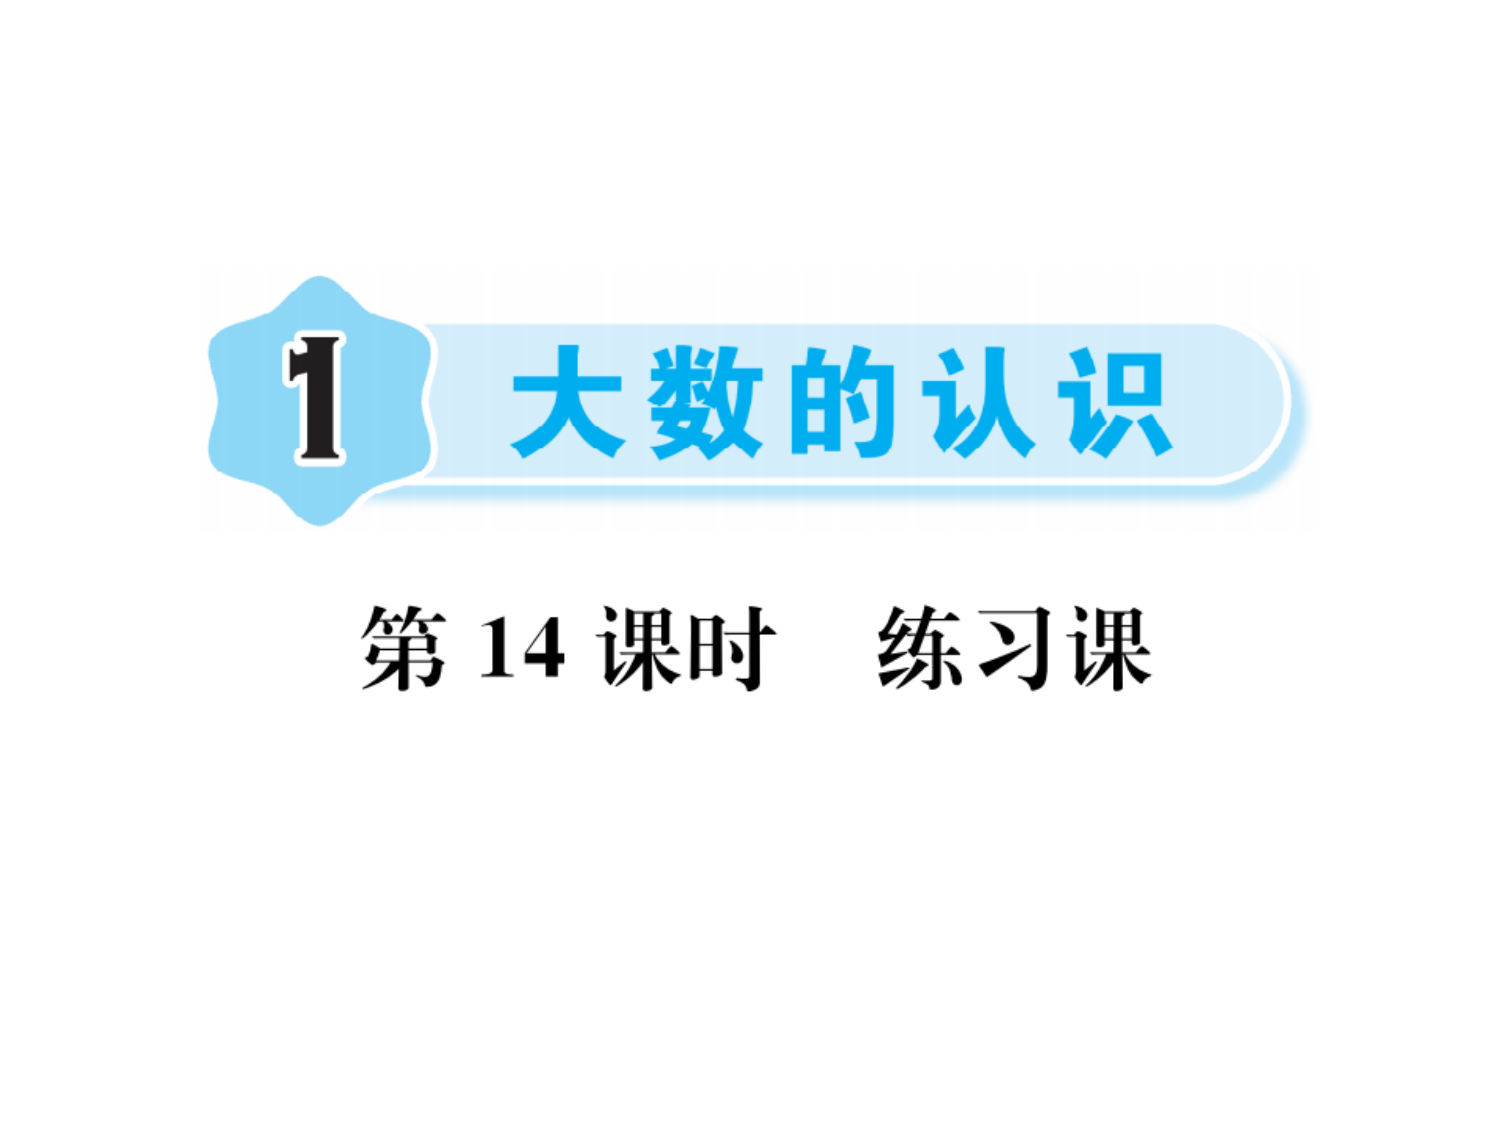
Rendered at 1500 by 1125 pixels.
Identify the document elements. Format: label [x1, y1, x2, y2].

picture [197, 267, 1316, 533]
picture [355, 597, 1159, 701]
